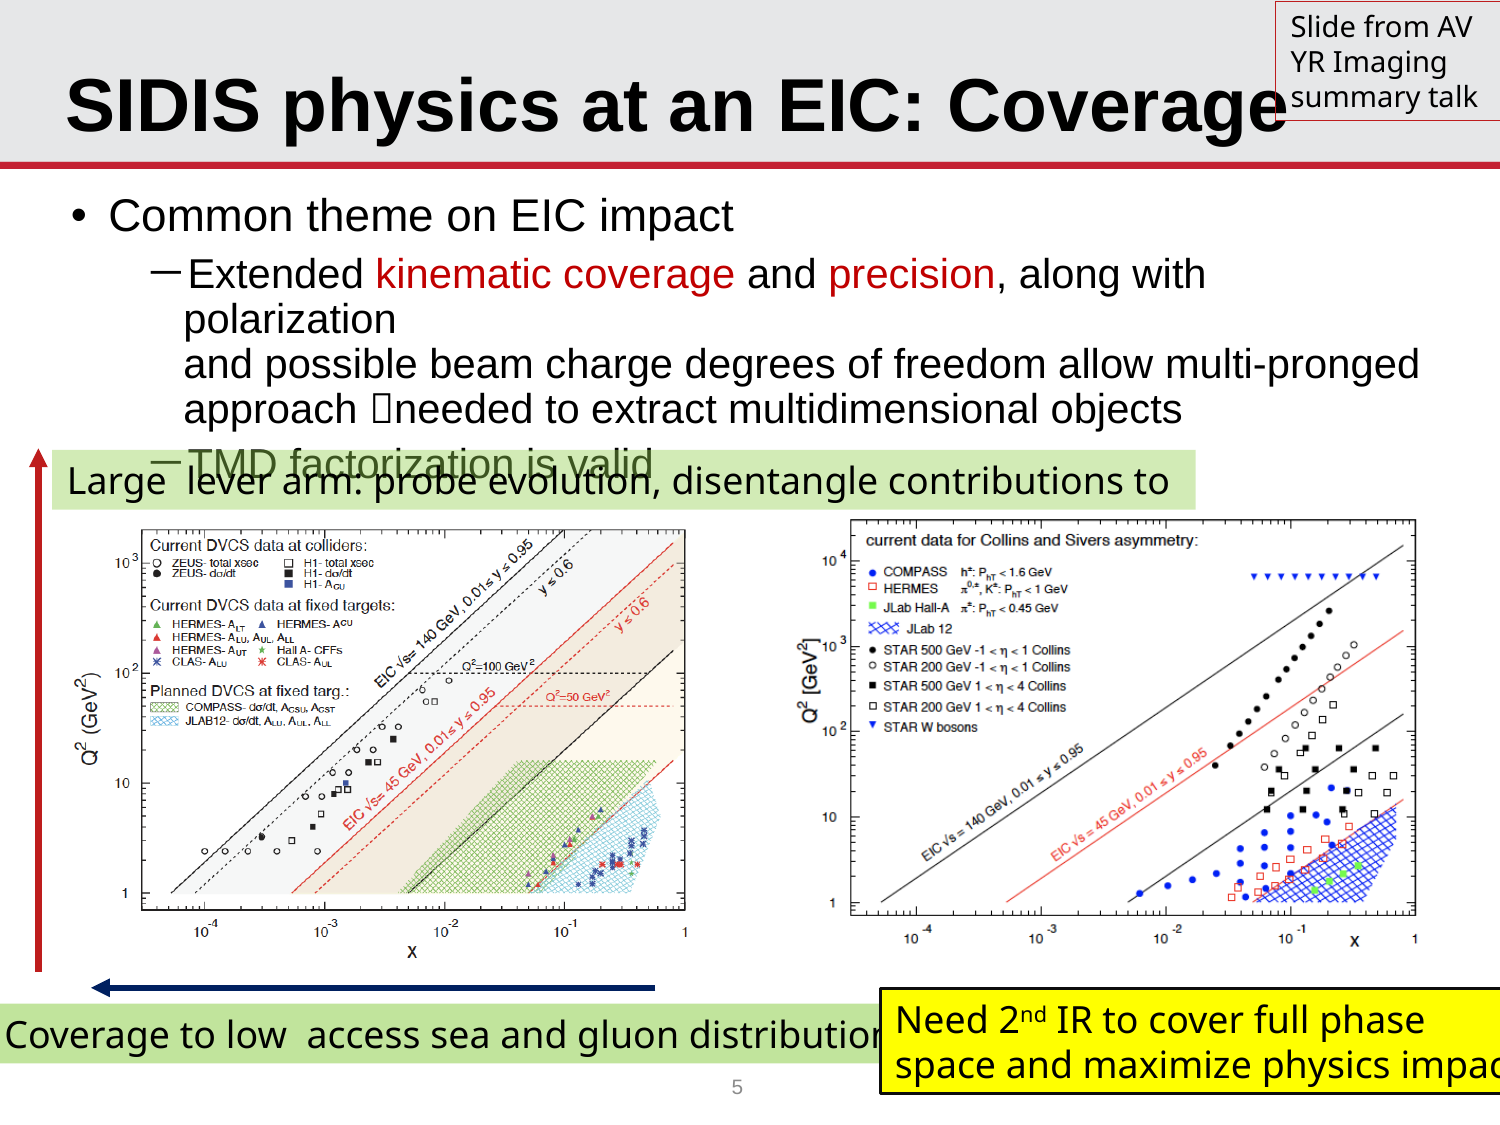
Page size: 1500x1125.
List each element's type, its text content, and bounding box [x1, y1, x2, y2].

picture [30, 500, 38, 972]
picture [734, 498, 1467, 973]
list Common theme on EIC impact Extended kinematic coverage and precision, along with polarization and possible beam charge degrees of freedom allow multi-pronged approach needed to extract multidimensional objects TMD factorization is valid [55, 510, 1445, 1003]
text_box Need 2nd IR to cover full phase space and maximize physics impact! [880, 988, 1500, 1094]
title SIDIS physics at an EIC: Coverage [50, 67, 1440, 147]
picture [39, 500, 716, 972]
text_box Slide from AV YR Imaging summary talk [1275, 1, 1500, 121]
slide_number 5 [693, 1064, 782, 1111]
list Common theme on EIC impact Extended kinematic coverage and precision, along with polarization and possible beam charge degrees of freedom allow multi-pronged approach needed to extract multidimensional objects TMD factorization is valid [55, 184, 1445, 498]
